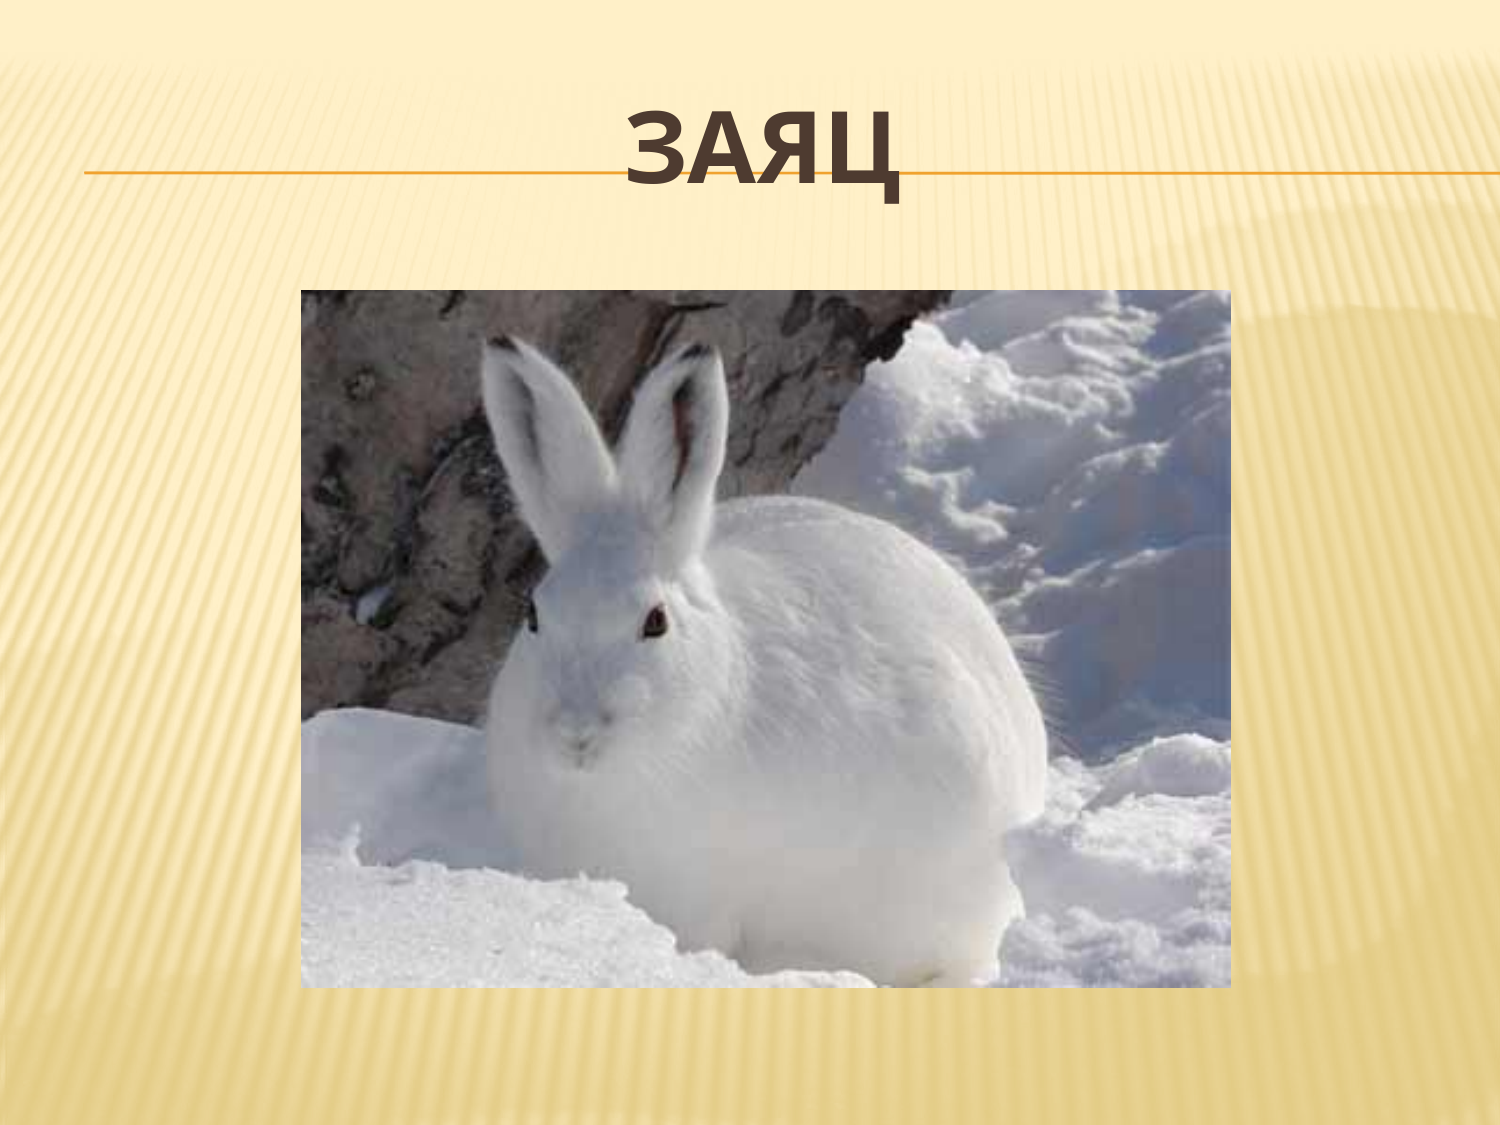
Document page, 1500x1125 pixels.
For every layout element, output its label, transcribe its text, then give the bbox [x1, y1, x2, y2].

title Заяц [50, 75, 1475, 213]
picture [300, 290, 1231, 988]
